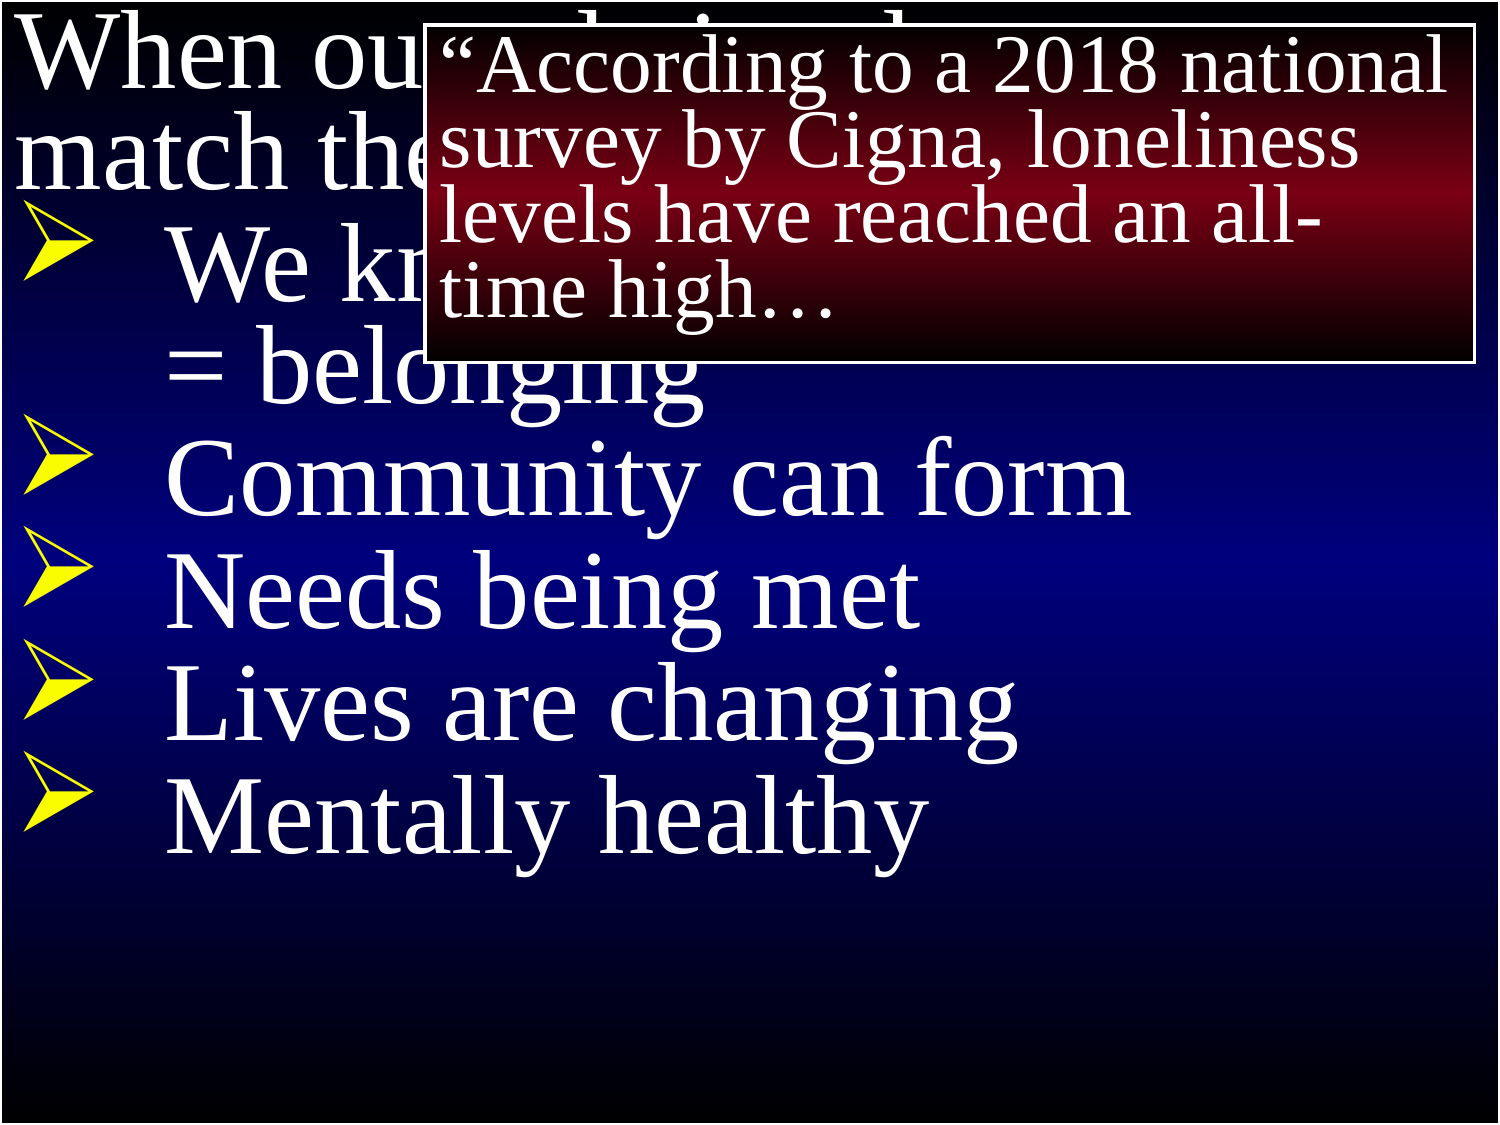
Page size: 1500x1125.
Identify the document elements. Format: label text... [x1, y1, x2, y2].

text_box When our relational patterns match the biblical picture: We know where to turn = belonging Community can form Needs being met Lives are changing Mentally healthy [0, 0, 1500, 1125]
text_box “According to a 2018 national survey by Cigna, loneliness levels have reached an all-time high… [424, 24, 1475, 363]
